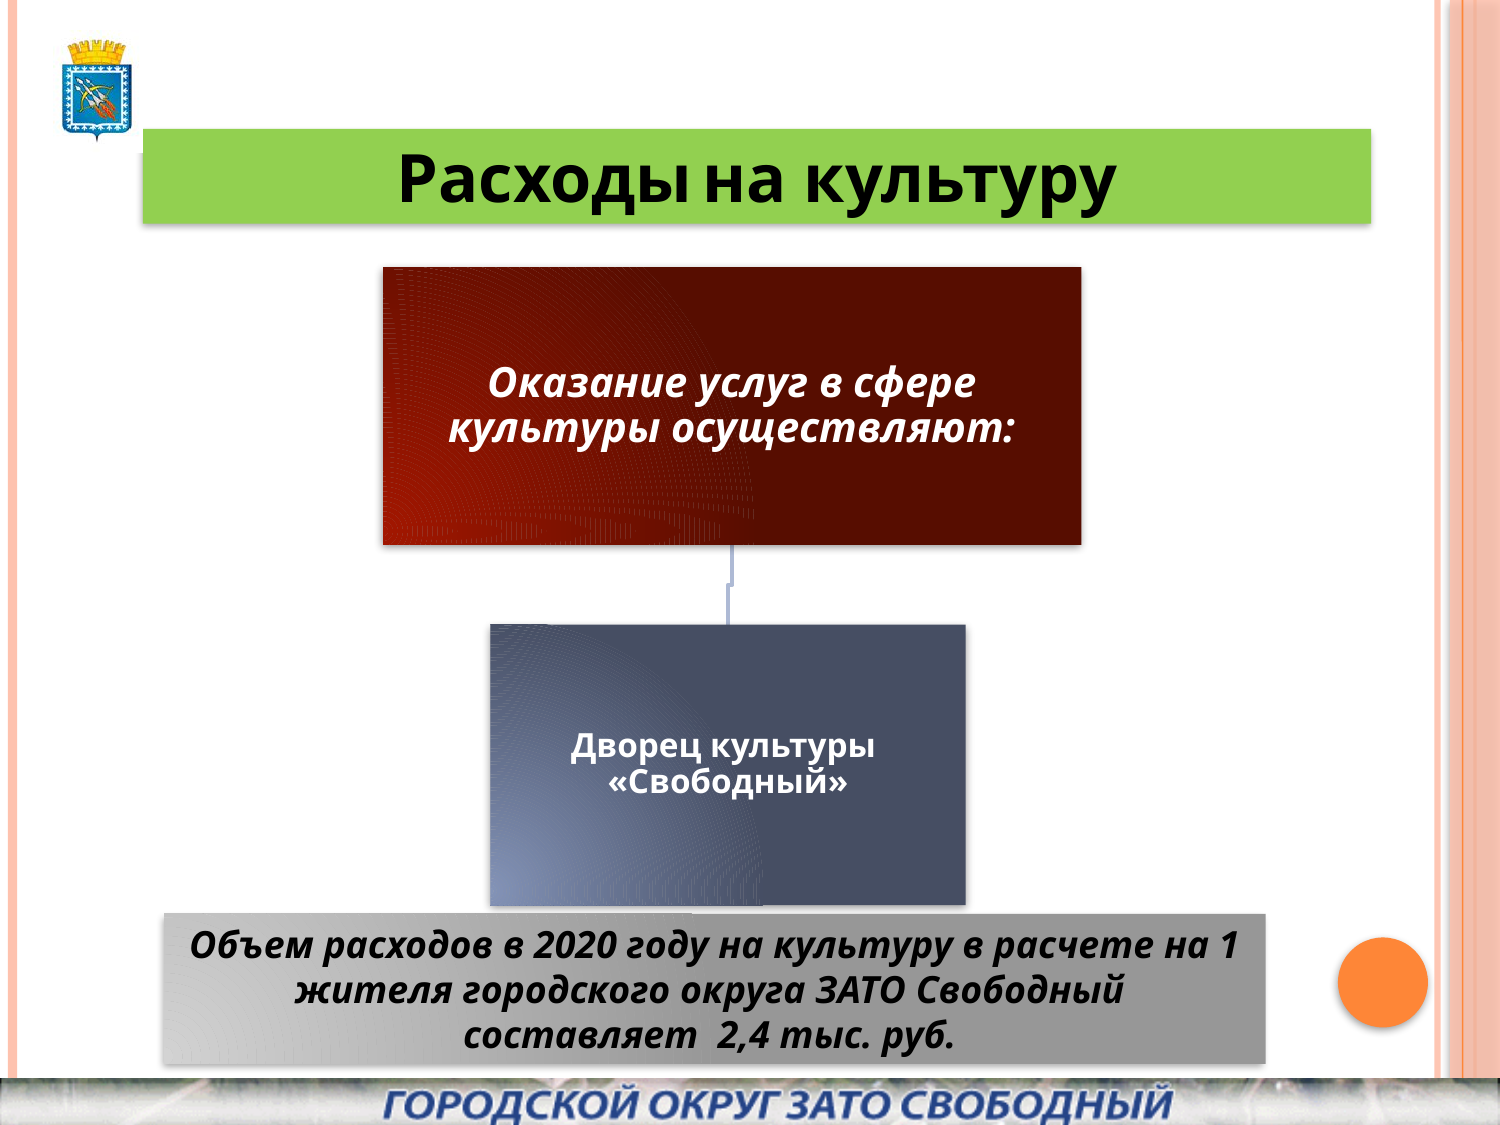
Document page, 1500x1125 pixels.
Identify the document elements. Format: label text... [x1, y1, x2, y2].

picture [52, 30, 144, 154]
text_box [81, 266, 1384, 906]
picture [0, 1078, 1500, 1125]
text_box Объем расходов в 2020 году на культуру в расчете на 1 жителя городского округа ЗАТО Свободный составляет 2,4 тыс. руб. [163, 915, 1267, 1065]
text_box Расходы на культуру [142, 128, 1372, 225]
